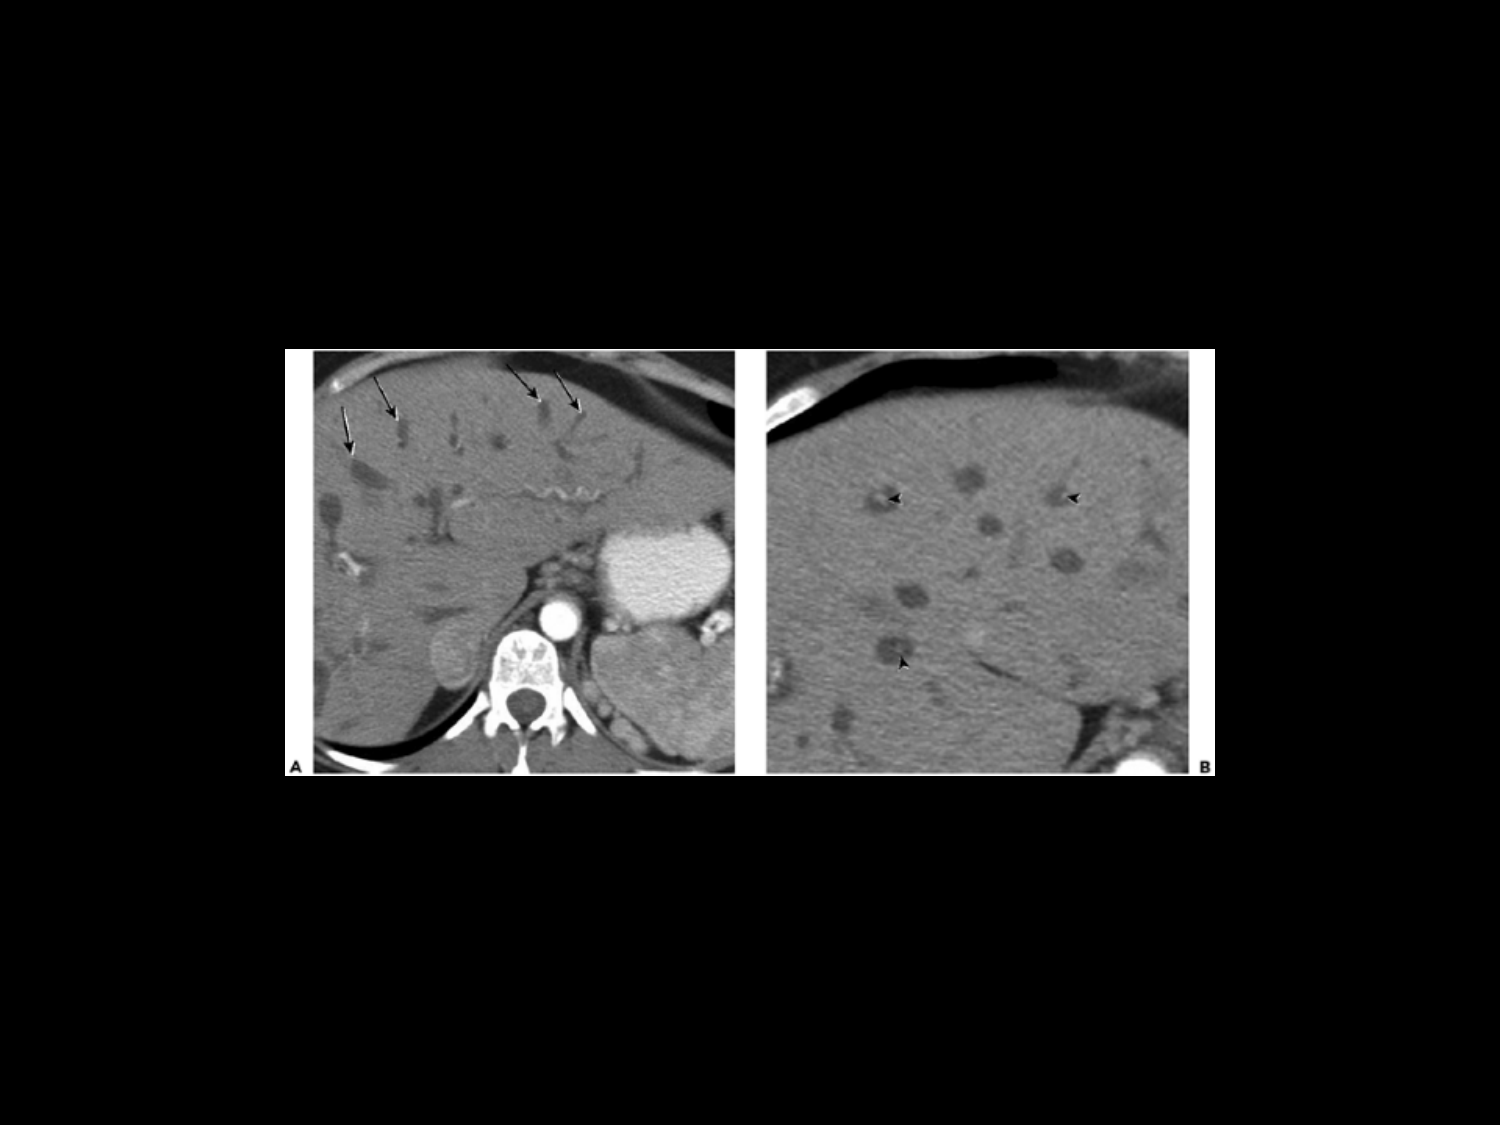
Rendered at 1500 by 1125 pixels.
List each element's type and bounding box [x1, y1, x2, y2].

picture [284, 348, 1216, 776]
